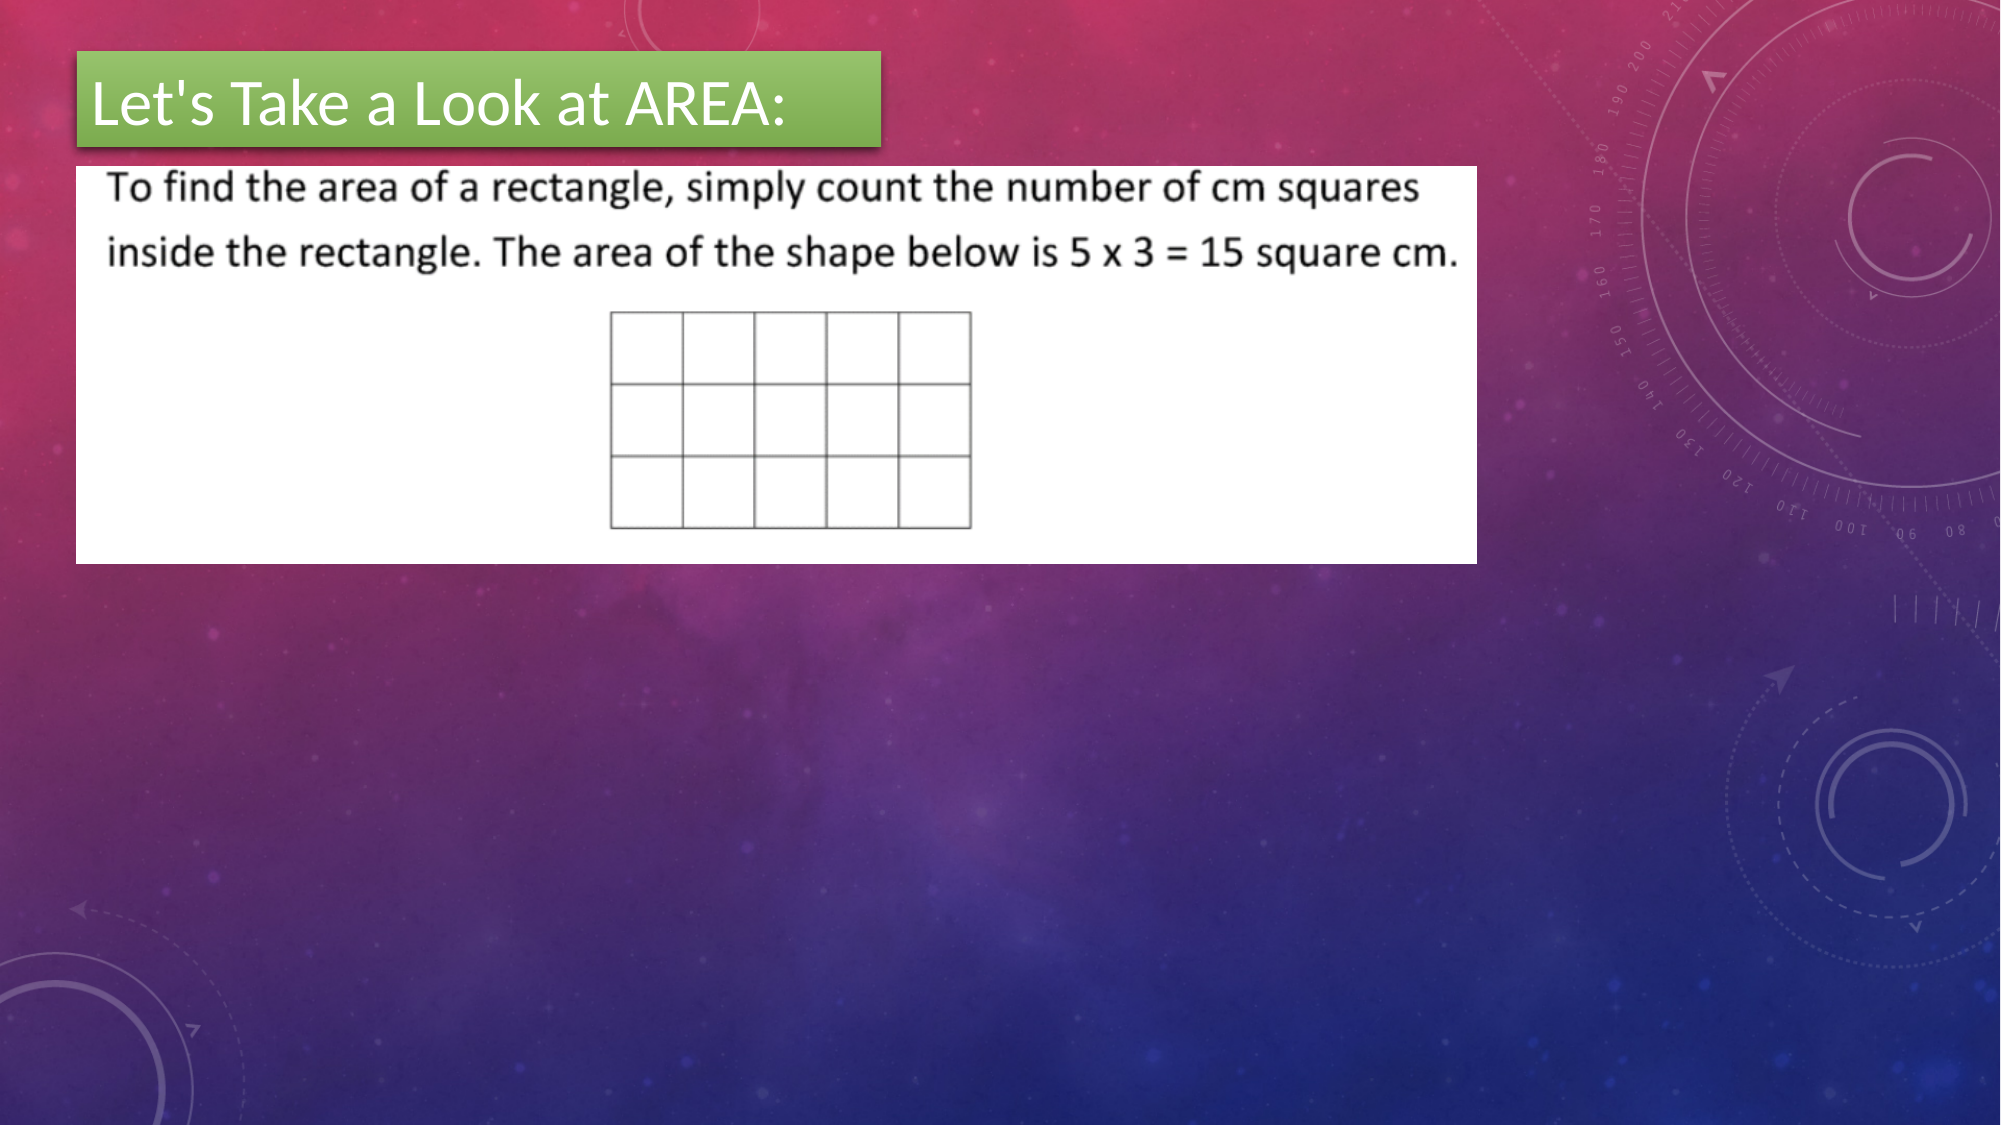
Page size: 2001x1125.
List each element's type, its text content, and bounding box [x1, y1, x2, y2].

picture [0, 0, 2001, 1125]
text_box Let's Take a Look at AREA: [76, 51, 882, 147]
